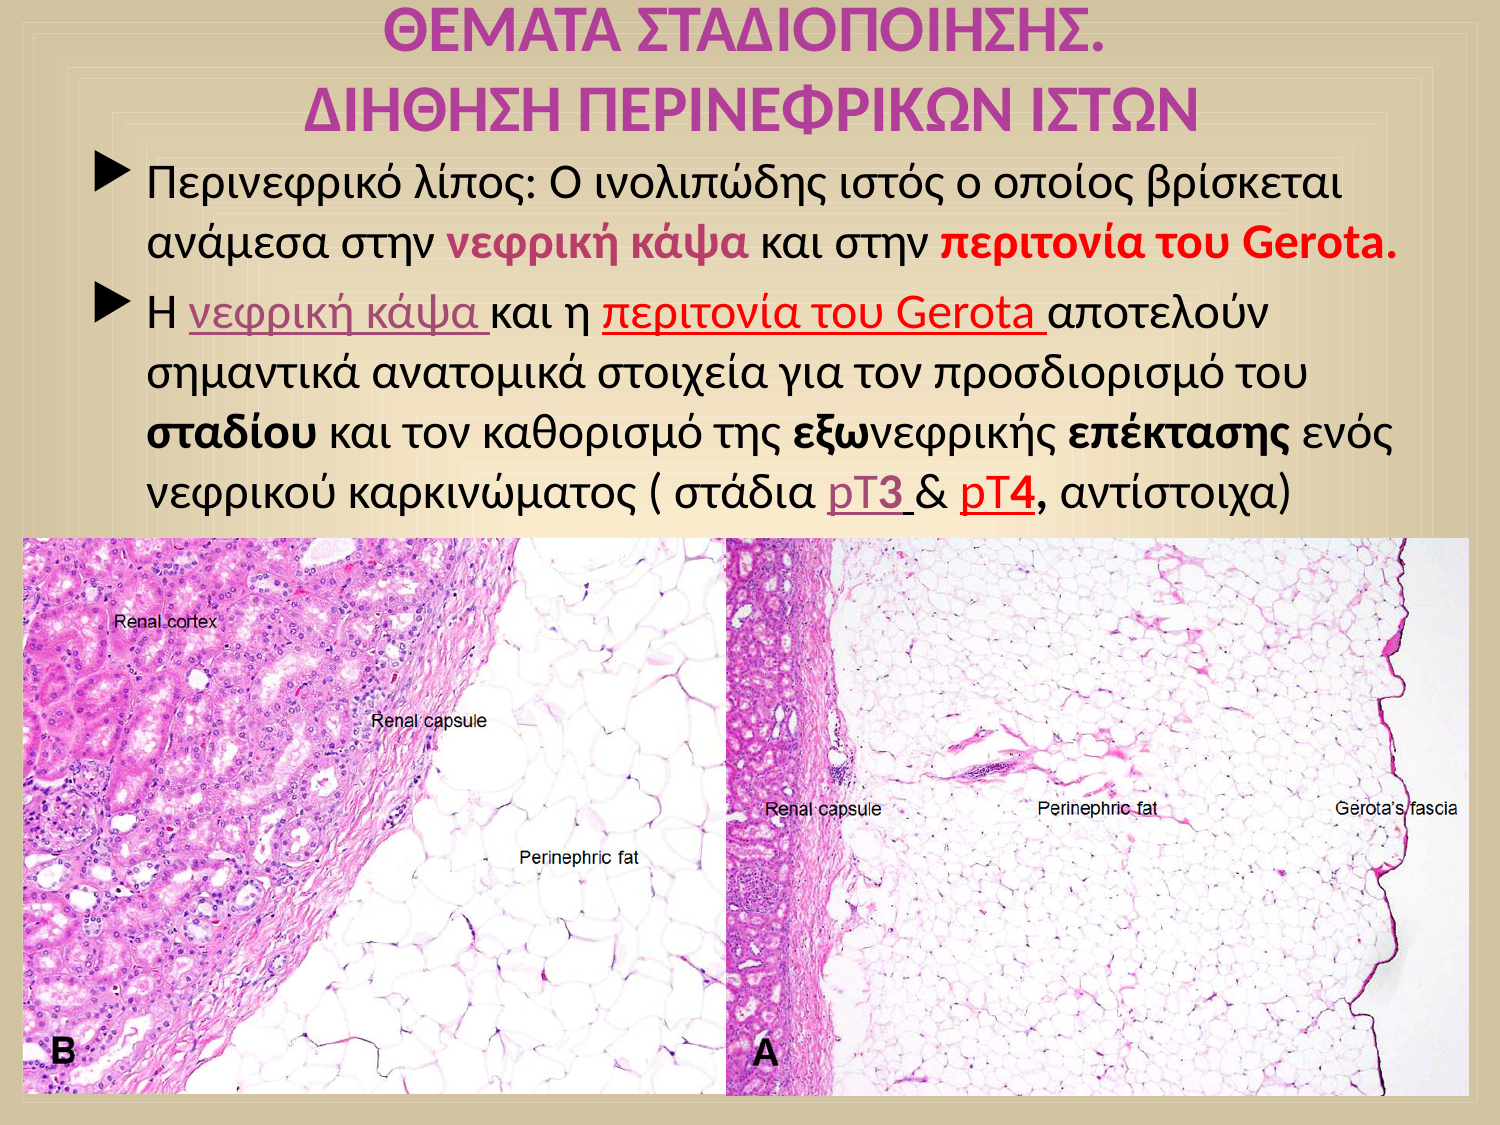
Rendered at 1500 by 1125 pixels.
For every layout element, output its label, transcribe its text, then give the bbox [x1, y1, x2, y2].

title ΘΕΜΑΤΑ ΣΤΑΔΙΟΠΟΙΗΣΗΣ. ΔΙΗΘΗΣΗ ΠΕΡΙΝΕΦΡΙΚΩΝ ΙΣΤΩΝ [29, 0, 1477, 129]
picture [23, 538, 1469, 1096]
list Περινεφρικό λίπος: Ο ινολιπώδης ιστός ο οποίος βρίσκεται ανάμεσα στην νεφρική κάψα και στην περιτονία του Gerota. H νεφρική κάψα και η περιτονία του Gerota αποτελούν σημαντικά ανατομικά στοιχεία για τον προσδιορισμό του σταδίου και τον καθορισμό της εξωνεφρικής επέκτασης ενός νεφρικού καρκινώματος ( στάδια pT3 & pT4, αντίστοιχα) [75, 140, 1425, 537]
